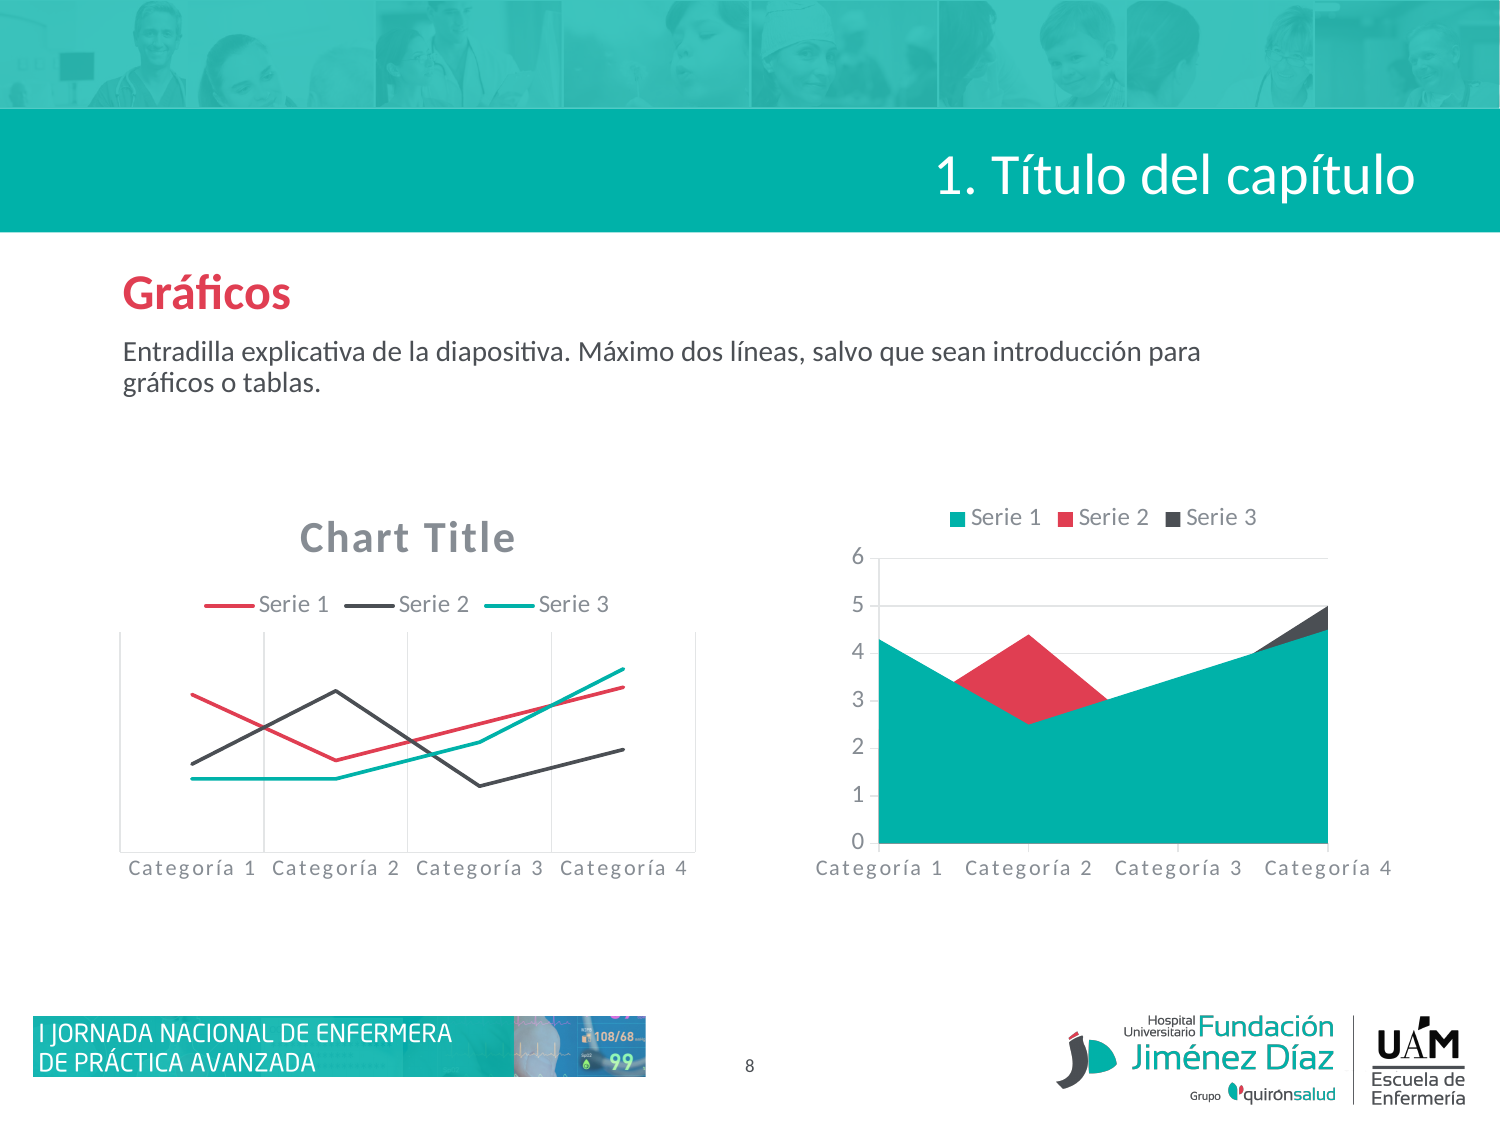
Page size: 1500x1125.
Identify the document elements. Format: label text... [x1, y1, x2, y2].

list Entradilla explicativa de la diapositiva. Máximo dos líneas, salvo que sean introducción para gráficos o tablas. [108, 328, 1283, 384]
chart [803, 490, 1404, 890]
title 1. Título del capítulo [176, 136, 1432, 185]
slide_number 8 [581, 1046, 919, 1107]
chart [107, 490, 708, 890]
picture [1051, 1008, 1473, 1113]
list Gráficos [108, 259, 1283, 328]
picture [33, 1016, 646, 1077]
